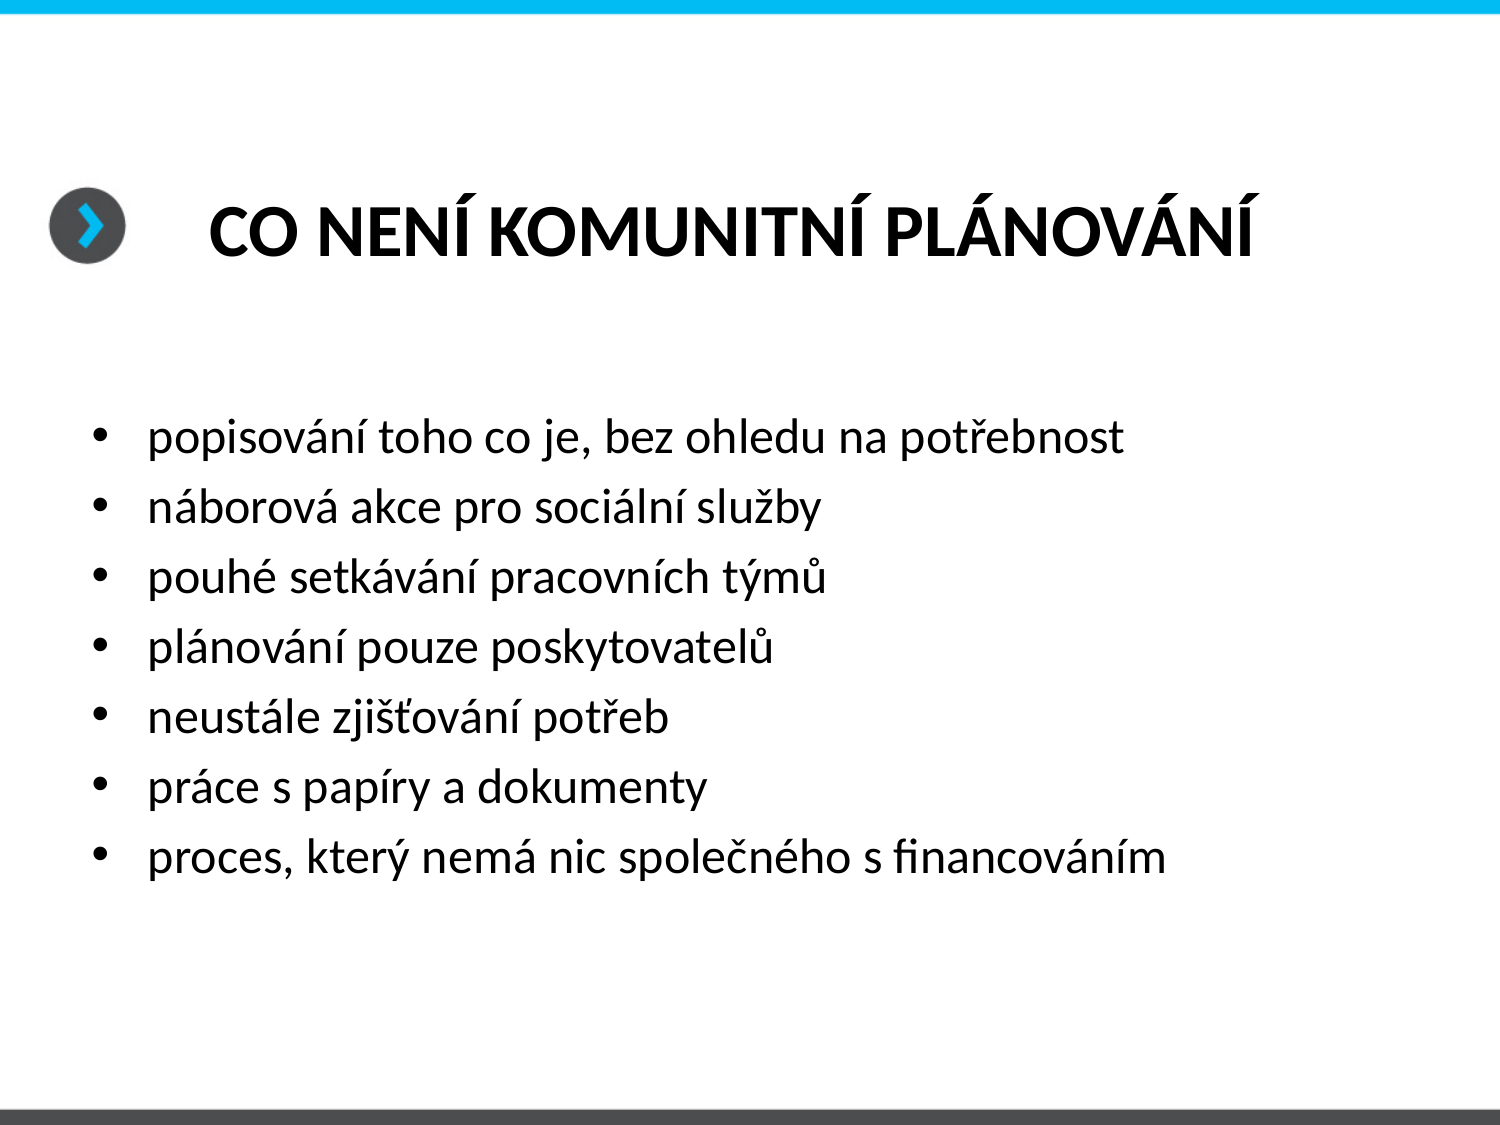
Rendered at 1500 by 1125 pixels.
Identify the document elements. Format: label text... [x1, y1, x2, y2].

picture [0, 14, 1500, 1125]
title CO NENÍ KOMUNITNÍ PLÁNOVÁNÍ [194, 149, 1414, 304]
list popisování toho co je, bez ohledu na potřebnost náborová akce pro sociální služby pouhé setkávání pracovních týmů plánování pouze poskytovatelů neustále zjišťování potřeb práce s papíry a dokumenty proces, který nemá nic společného s financováním [76, 326, 1425, 935]
